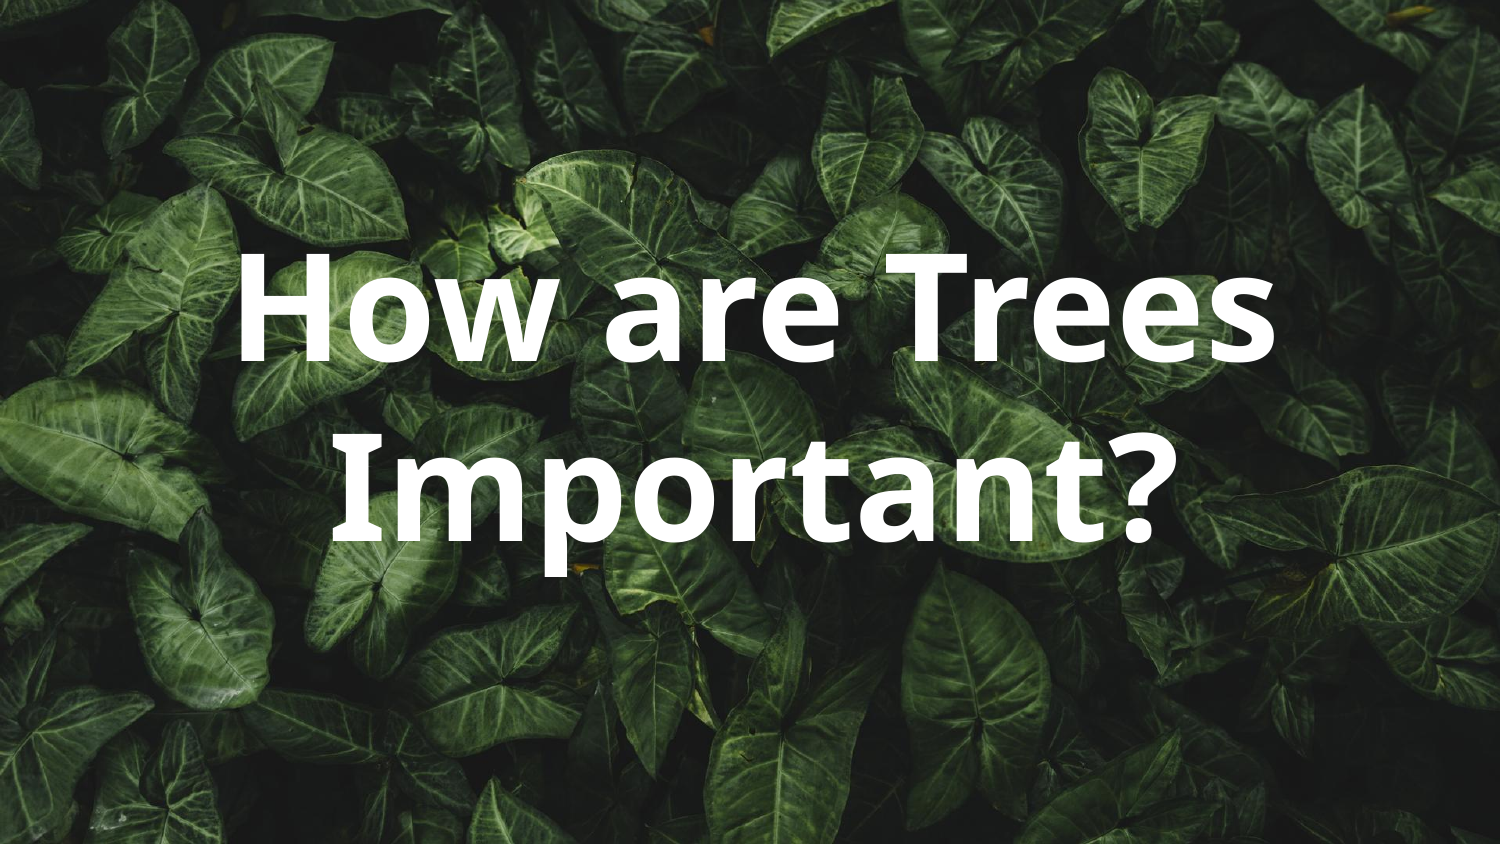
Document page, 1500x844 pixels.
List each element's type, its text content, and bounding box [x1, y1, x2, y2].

title How are Trees Important? [55, 263, 1454, 520]
picture [0, 0, 1500, 844]
